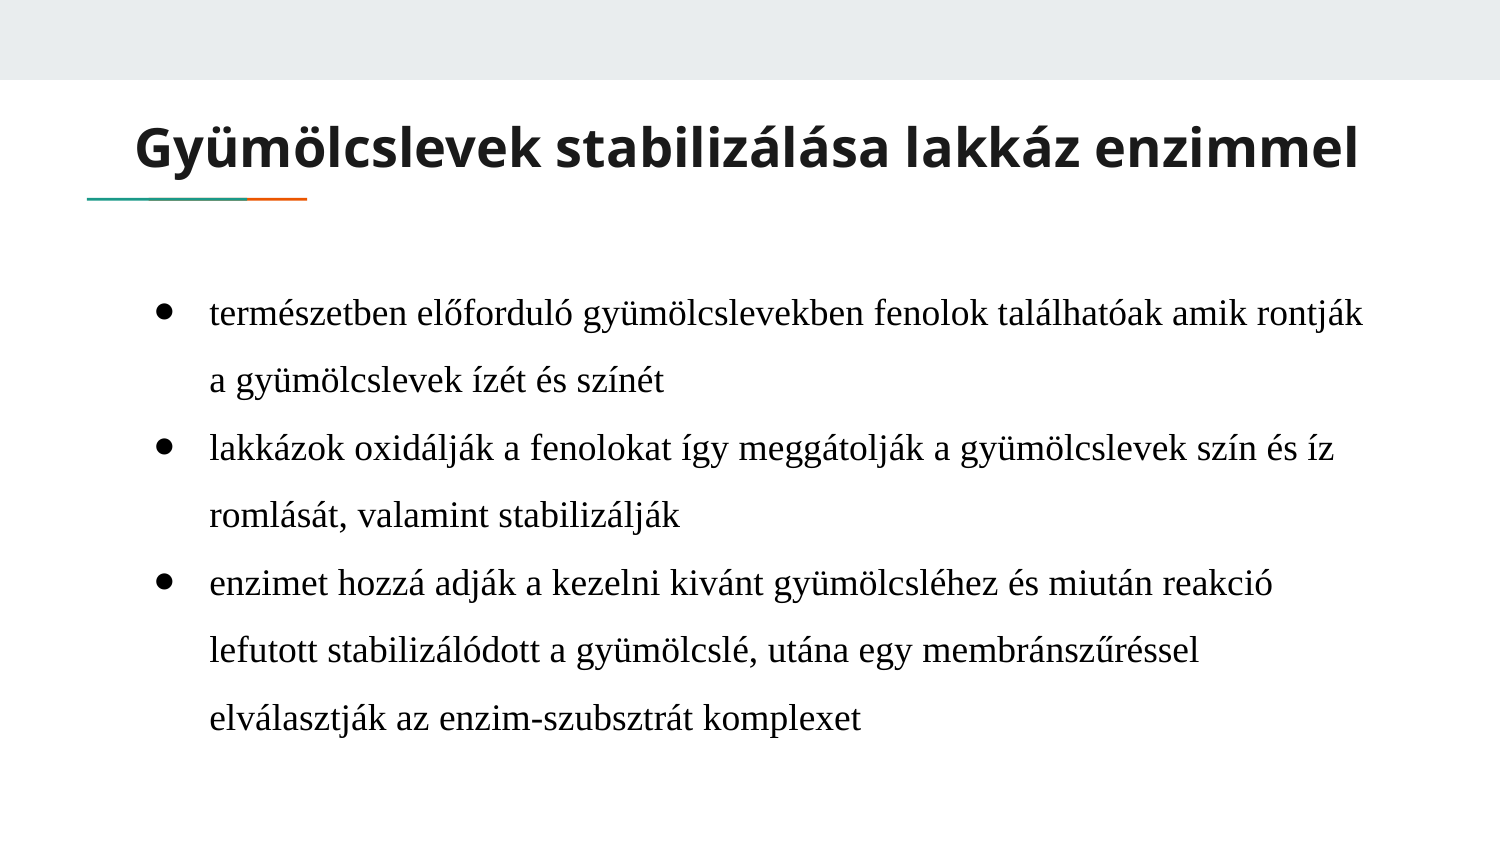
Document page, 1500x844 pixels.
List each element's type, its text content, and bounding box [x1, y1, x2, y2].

title Gyümölcslevek stabilizálása lakkáz enzimmel [119, 98, 1381, 187]
list természetben előforduló gyümölcslevekben fenolok találhatóak amik rontják a gyümölcslevek ízét és színét lakkázok oxidálják a fenolokat így meggátolják a gyümölcslevek szín és íz romlását, valamint stabilizálják enzimet hozzá adják a kezelni kivánt gyümölcsléhez és miután reakció lefutott stabilizálódott a gyümölcslé, utána egy membránszűréssel elválasztják az enzim-szubsztrát komplexet [119, 250, 1381, 731]
